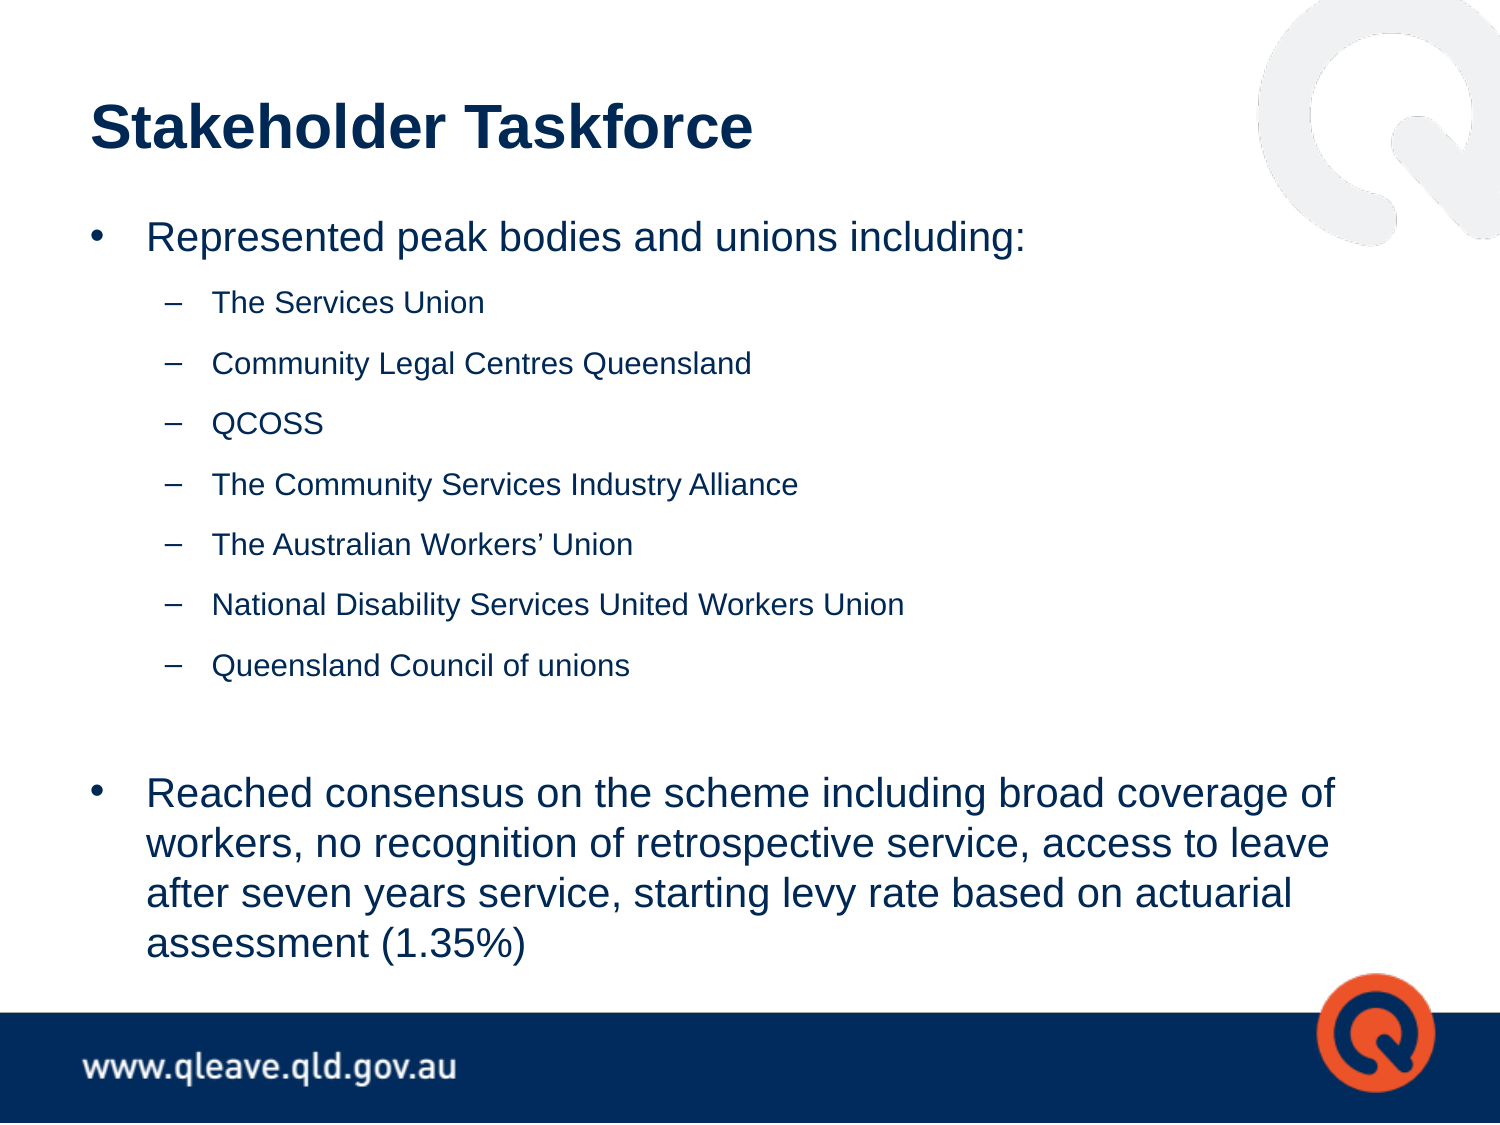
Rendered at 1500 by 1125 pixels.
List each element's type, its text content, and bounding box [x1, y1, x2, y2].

title Stakeholder Taskforce [75, 46, 1425, 202]
list Represented peak bodies and unions including: The Services Union Community Legal Centres Queensland QCOSS The Community Services Industry Alliance The Australian Workers’ Union National Disability Services United Workers Union Queensland Council of unions Reached consensus on the scheme including broad coverage of workers, no recognition of retrospective service, access to leave after seven years service, starting levy rate based on actuarial assessment (1.35%) [75, 202, 1425, 900]
